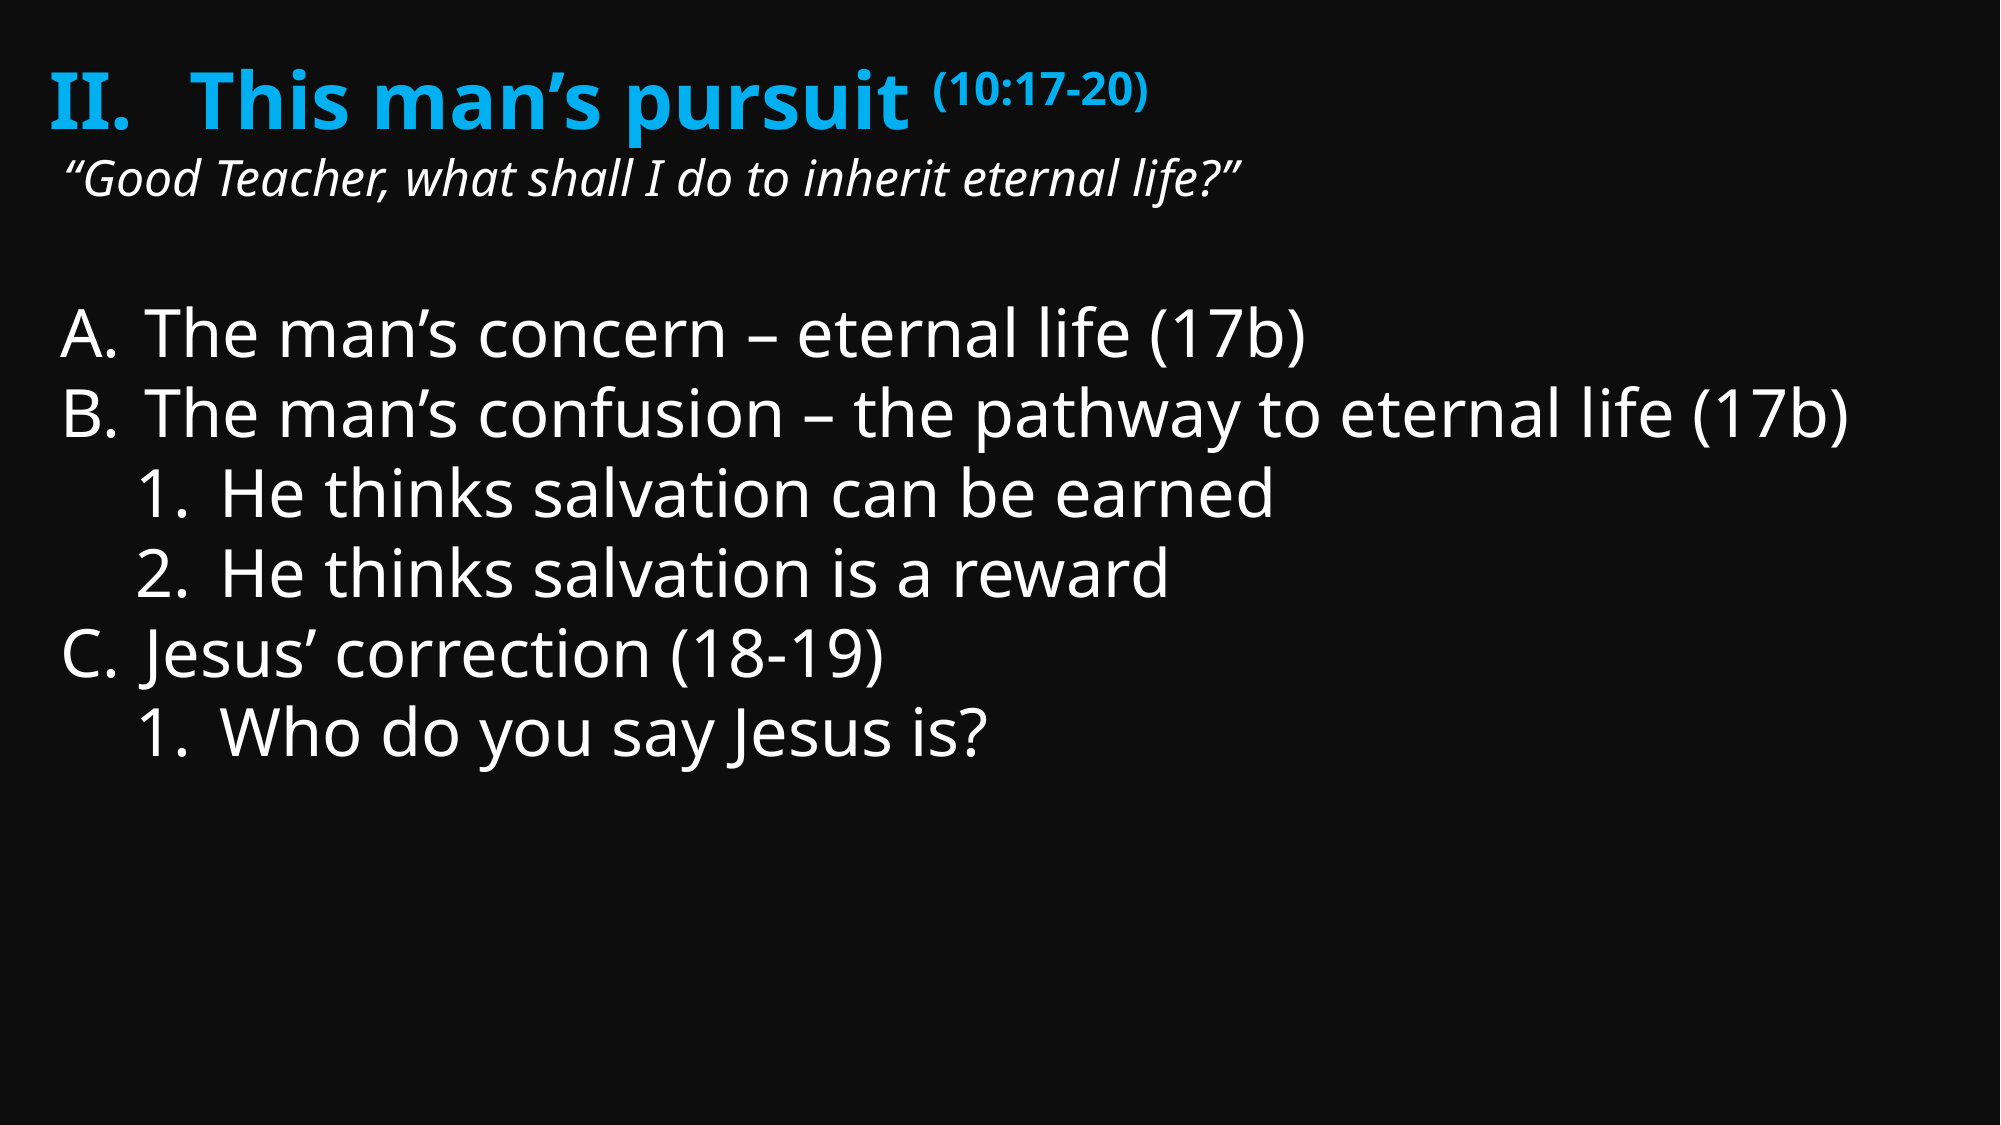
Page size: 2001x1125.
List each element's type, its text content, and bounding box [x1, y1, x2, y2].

text_box “Good Teacher, what shall I do to inherit eternal life?” [49, 138, 1951, 214]
text_box The man’s concern – eternal life (17b) The man’s confusion – the pathway to eternal life (17b) He thinks salvation can be earned He thinks salvation is a reward Jesus’ correction (18-19) Who do you say Jesus is? [45, 283, 1947, 778]
subtitle This man’s pursuit (10:17-20) [34, 42, 1951, 184]
